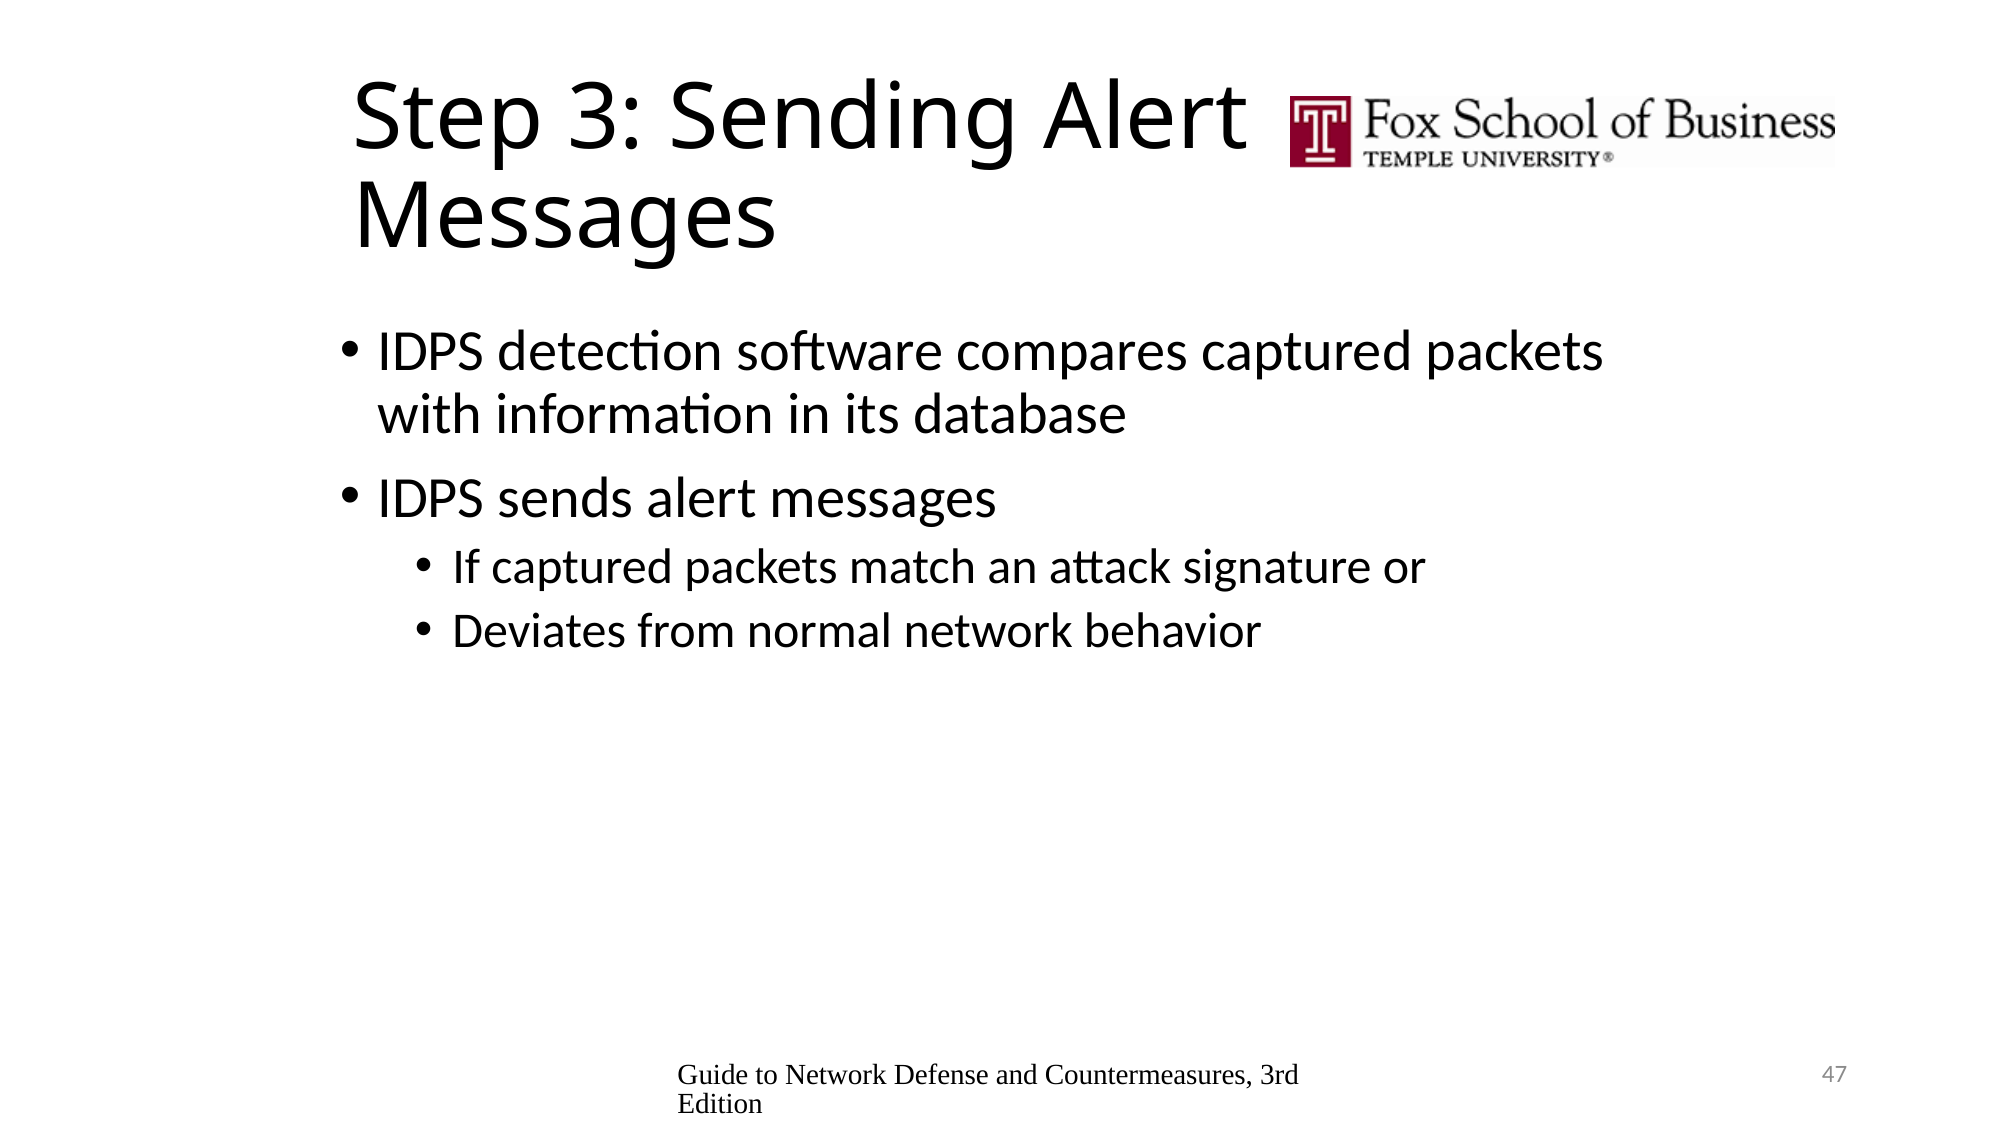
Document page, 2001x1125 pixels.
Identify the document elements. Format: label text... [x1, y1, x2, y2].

picture [1663, 96, 1835, 169]
slide_number 47 [1412, 1042, 1863, 1103]
list IDPS detection software compares captured packets with information in its database IDPS sends alert messages If captured packets match an attack signature or Deviates from normal network behavior [324, 312, 1675, 1025]
footer Guide to Network Defense and Countermeasures, 3rd Edition [662, 1042, 1338, 1103]
title Step 3: Sending Alert Messages [337, 62, 1663, 275]
